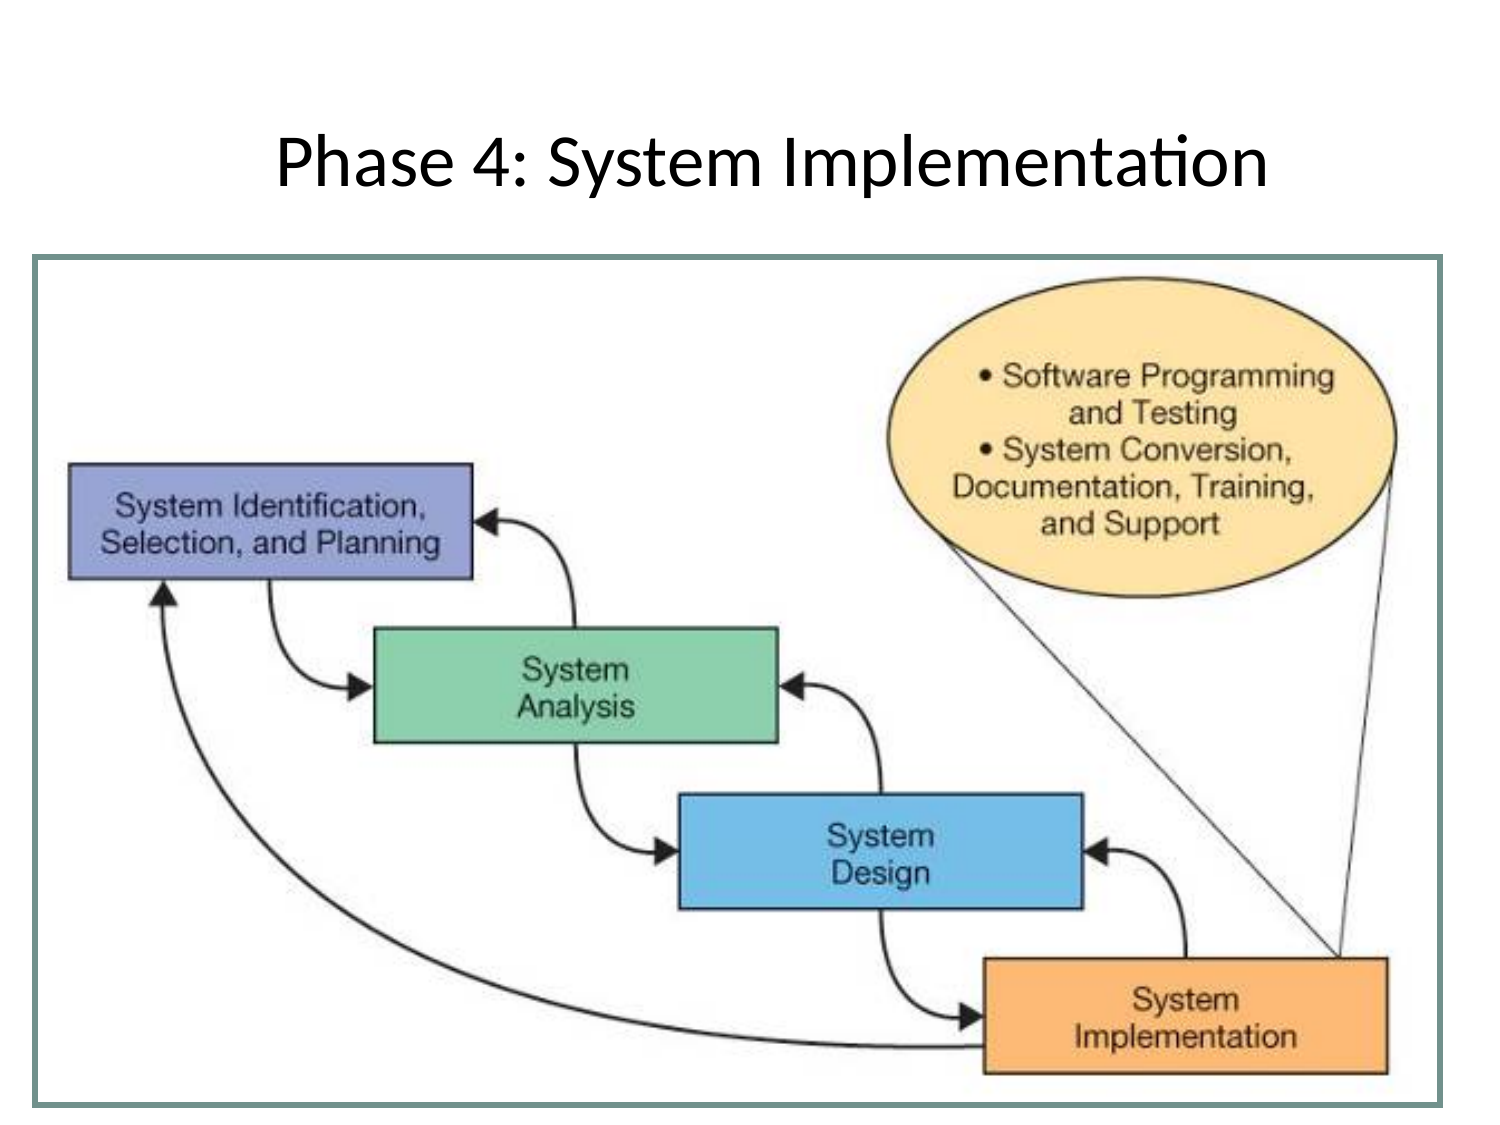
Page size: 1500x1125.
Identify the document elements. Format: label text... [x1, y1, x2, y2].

picture [37, 259, 1438, 1103]
title Phase 4: System Implementation [274, 87, 1426, 226]
